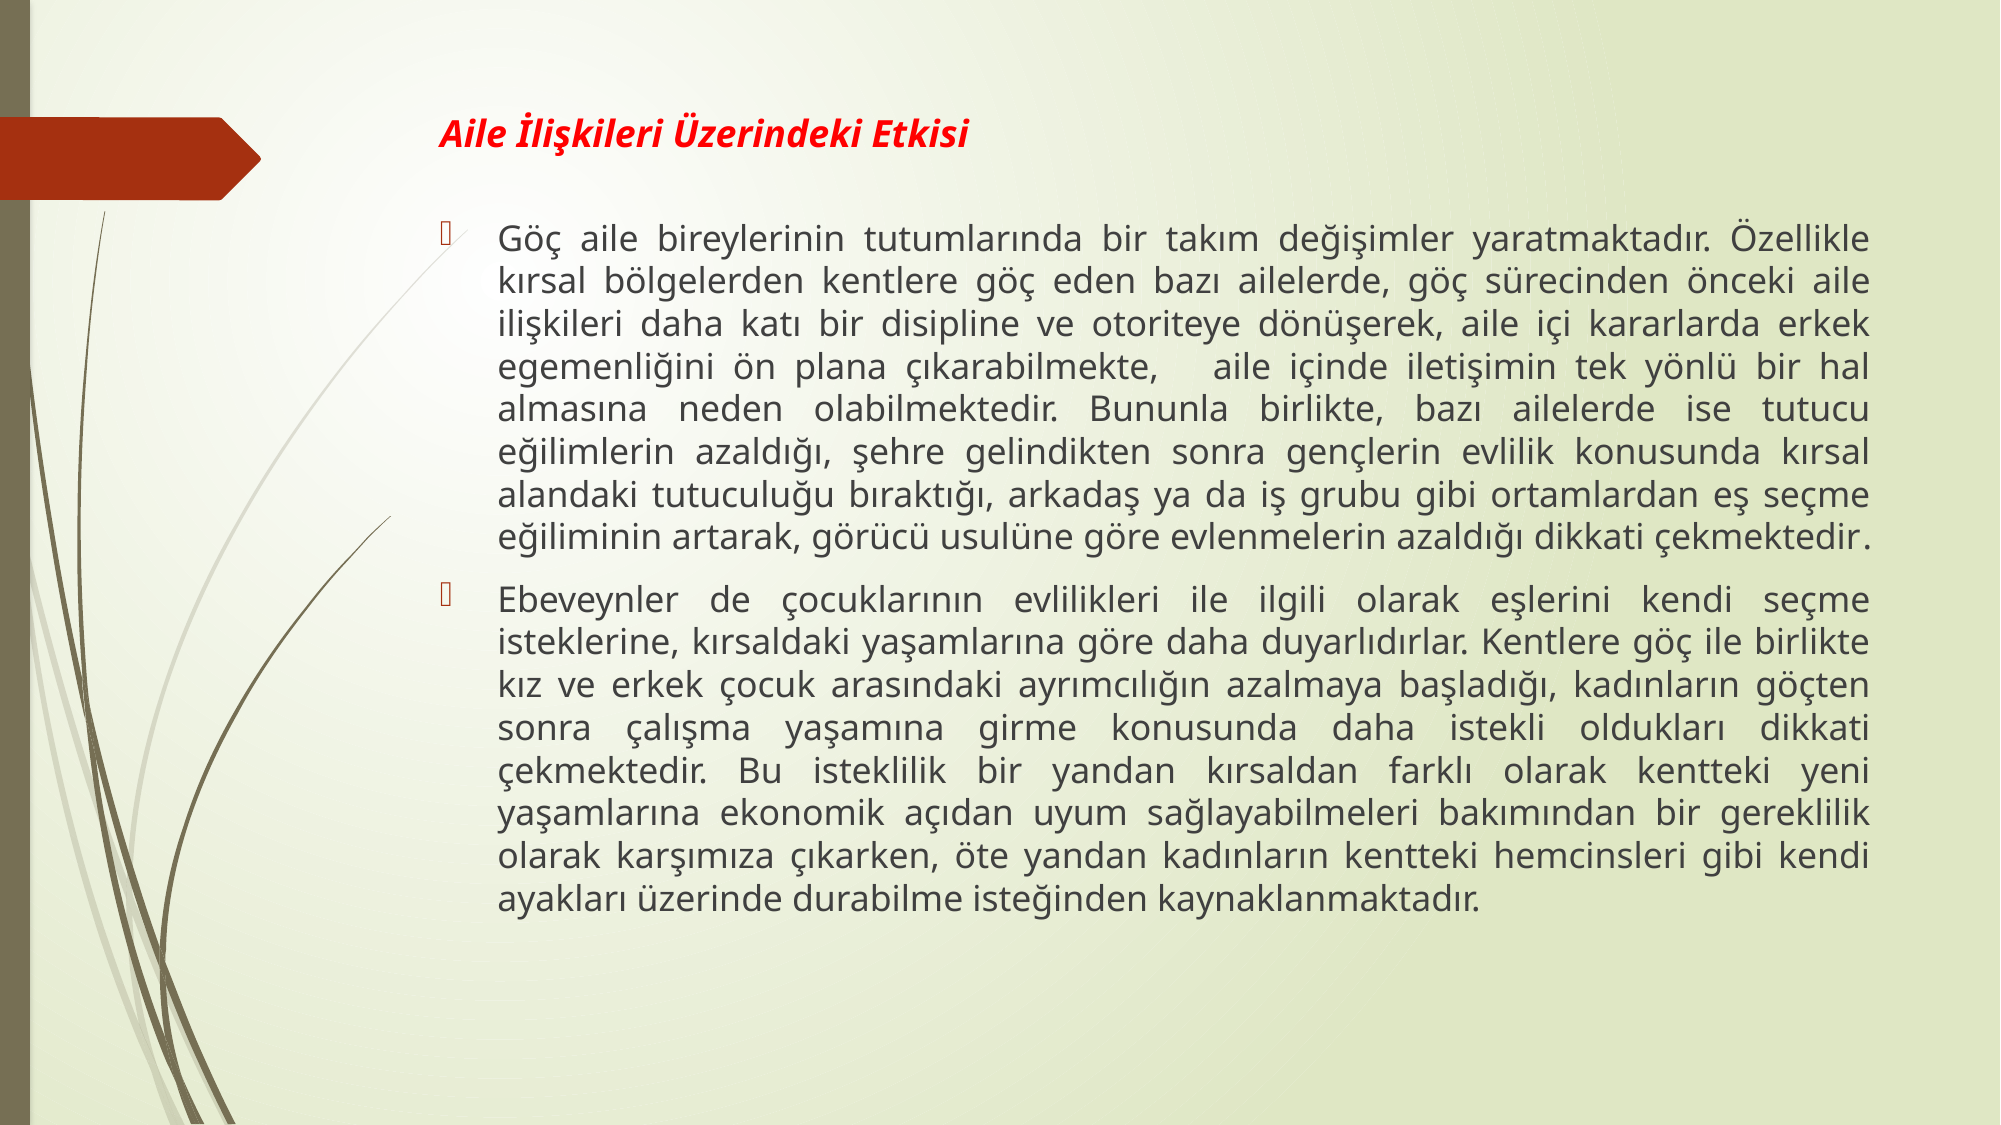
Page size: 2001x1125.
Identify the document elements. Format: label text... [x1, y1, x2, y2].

title Aile İlişkileri Üzerindeki Etkisi [425, 102, 1888, 207]
list Göç aile bireylerinin tutumlarında bir takım değişimler yaratmaktadır. Özellikle kırsal bölgelerden kentlere göç eden bazı ailelerde, göç sürecinden önceki aile ilişkileri daha katı bir disipline ve otoriteye dönüşerek, aile içi kararlarda erkek egemenliğini ön plana çıkarabilmekte, aile içinde iletişimin tek yönlü bir hal almasına neden olabilmektedir. Bununla birlikte, bazı ailelerde ise tutucu eğilimlerin azaldığı, şehre gelindikten sonra gençlerin evlilik konusunda kırsal alandaki tutuculuğu bıraktığı, arkadaş ya da iş grubu gibi ortamlardan eş seçme eğiliminin artarak, görücü usulüne göre evlenmelerin azaldığı dikkati çekmektedir. Ebeveynler de çocuklarının evlilikleri ile ilgili olarak eşlerini kendi seçme isteklerine, kırsaldaki yaşamlarına göre daha duyarlıdırlar. Kentlere göç ile birlikte kız ve erkek çocuk arasındaki ayrımcılığın azalmaya başladığı, kadınların göçten sonra çalışma yaşamına girme konusunda daha istekli oldukları dikkati çekmektedir. Bu isteklilik bir yandan kırsaldan farklı olarak kentteki yeni yaşamlarına ekonomik açıdan uyum sağlayabilmeleri bakımından bir gereklilik olarak karşımıza çıkarken, öte yandan kadınların kentteki hemcinsleri gibi kendi ayakları üzerinde durabilme isteğinden kaynaklanmaktadır. [424, 207, 1888, 970]
